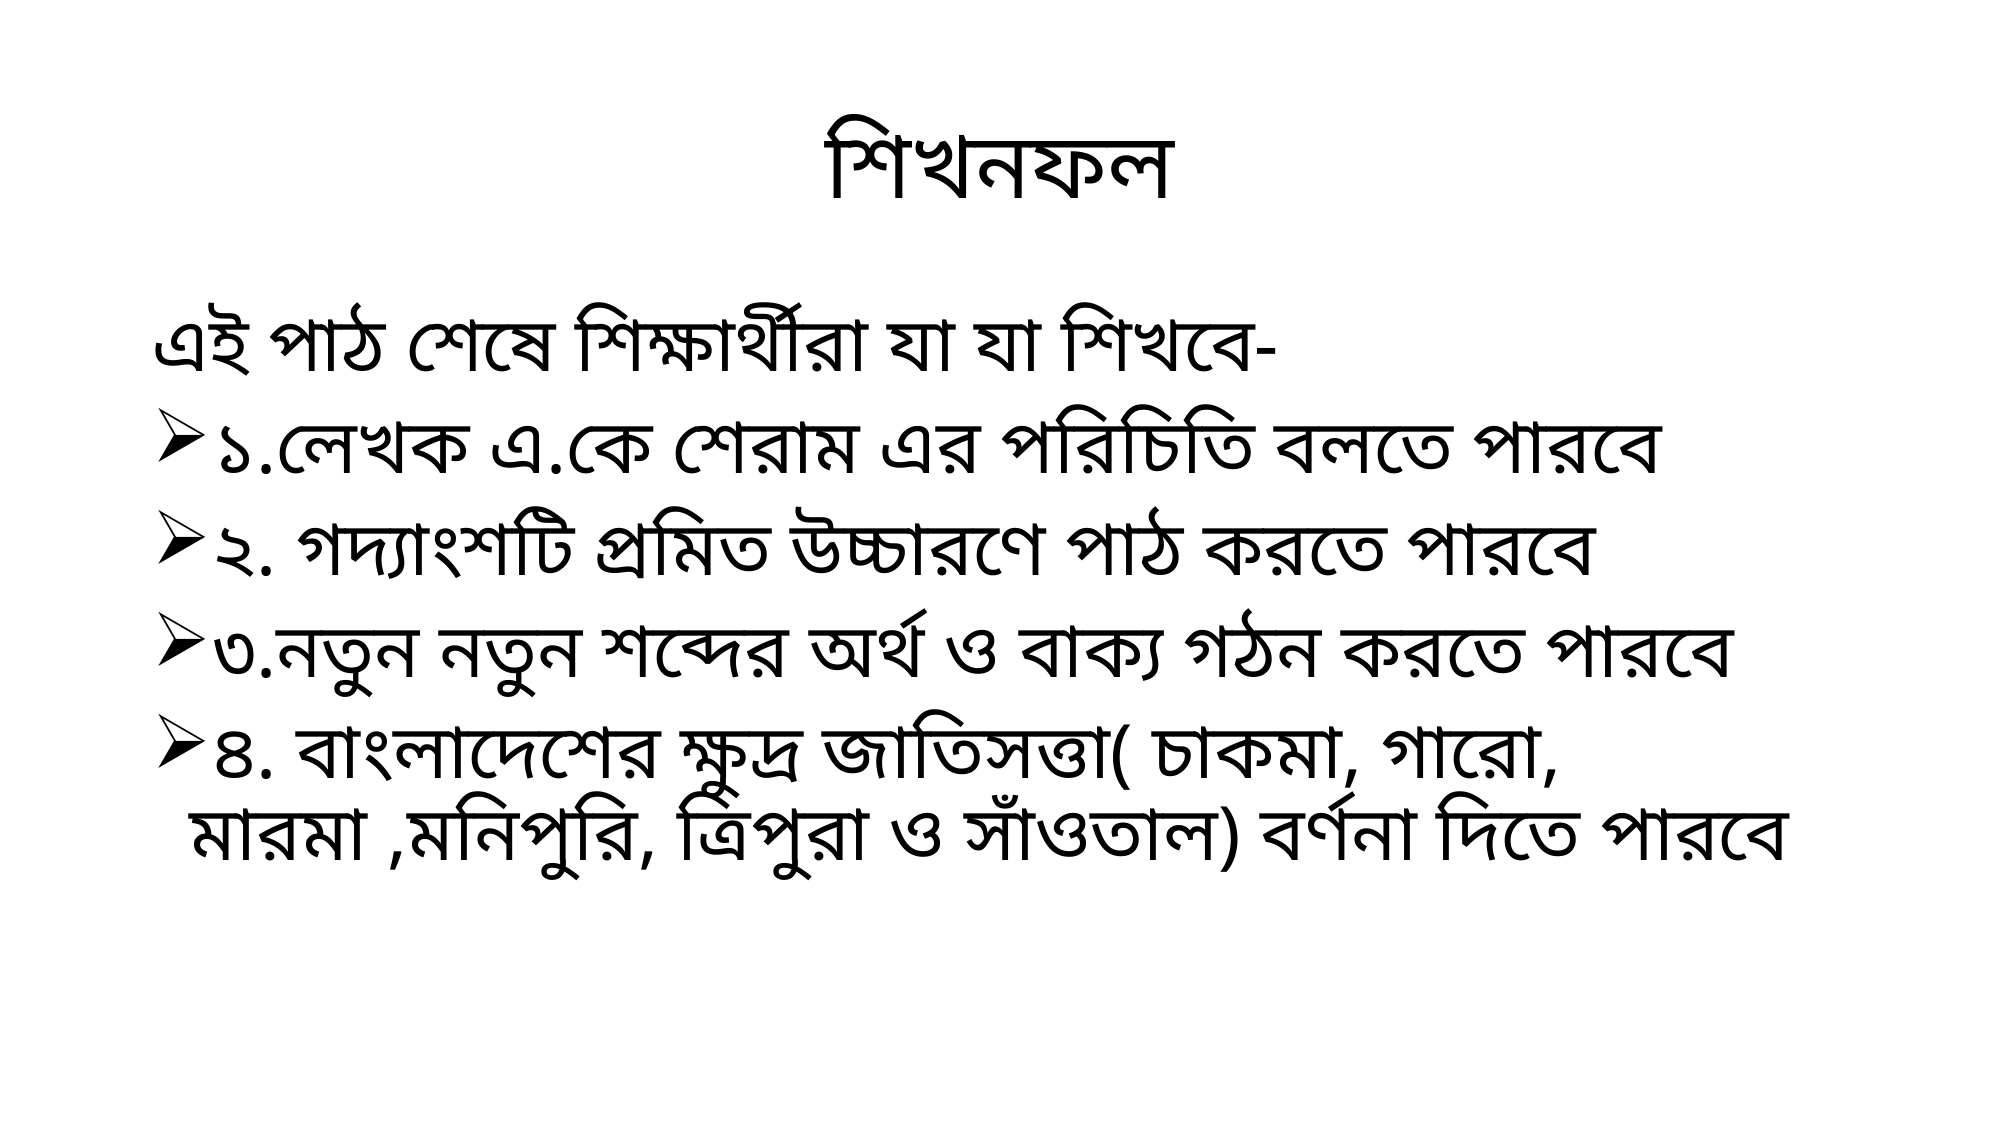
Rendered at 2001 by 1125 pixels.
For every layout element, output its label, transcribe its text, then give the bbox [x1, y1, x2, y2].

title শিখনফল [137, 59, 1863, 278]
list এই পাঠ শেষে শিক্ষার্থীরা যা যা শিখবে- ১.লেখক এ.কে শেরাম এর পরিচিতি বলতে পারবে ২. গদ্যাংশটি প্রমিত উচ্চারণে পাঠ করতে পারবে ৩.নতুন নতুন শব্দের অর্থ ও বাক্য গঠন করতে পারবে ৪. বাংলাদেশের ক্ষুদ্র জাতিসত্তা( চাকমা, গারো, মারমা ,মনিপুরি, ত্রিপুরা ও সাঁওতাল) বর্ণনা দিতে পারবে [137, 299, 1863, 1014]
